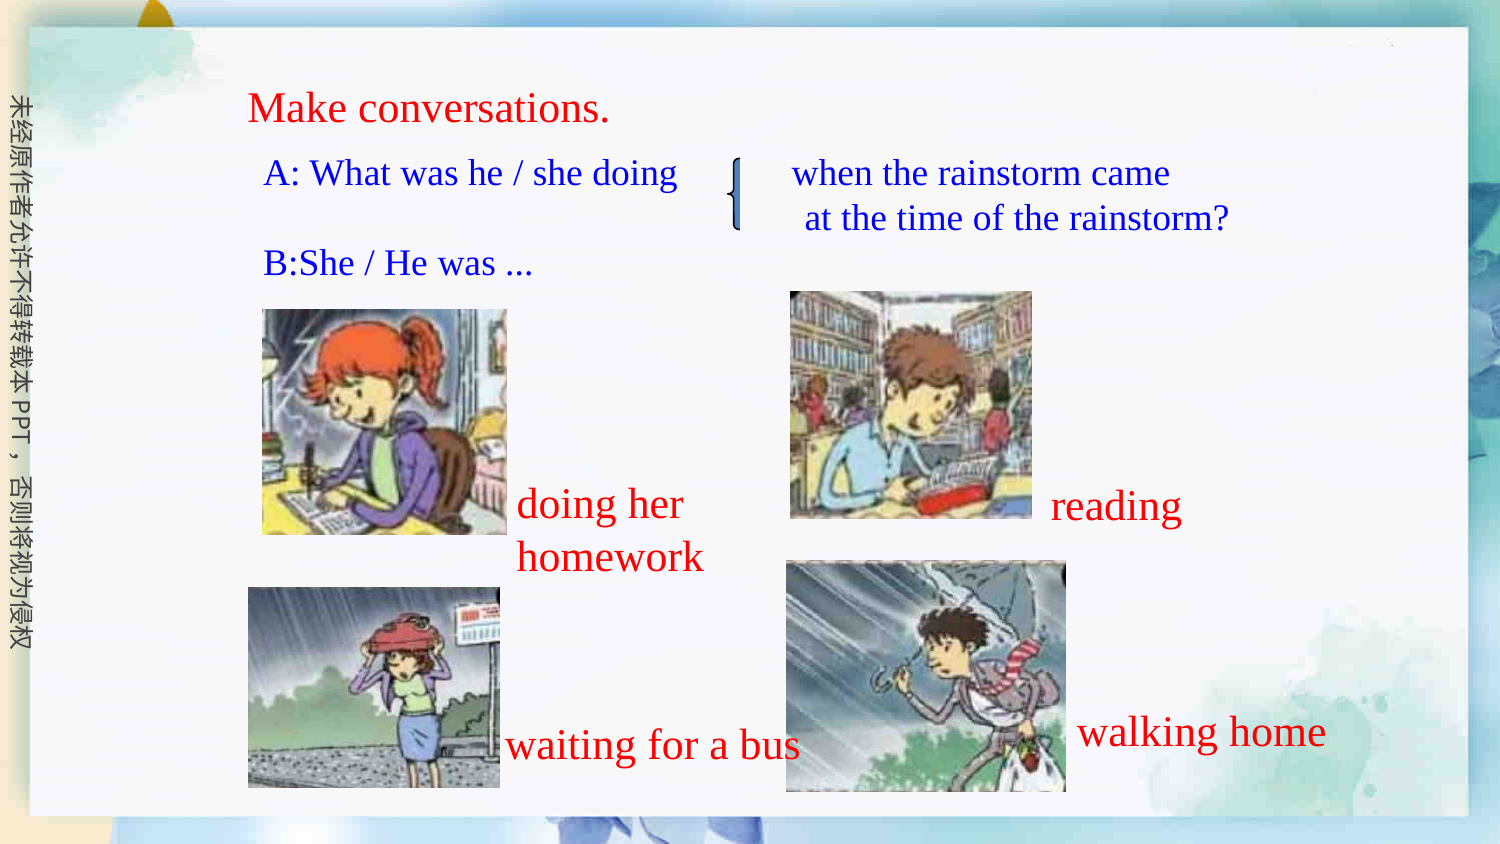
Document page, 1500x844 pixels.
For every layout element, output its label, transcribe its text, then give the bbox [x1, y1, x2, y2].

text_box walking home [1071, 695, 1383, 763]
text_box Make conversations. [232, 71, 1030, 139]
picture [0, 0, 1500, 844]
text_box reading [1036, 469, 1389, 537]
text_box waiting for a bus [505, 708, 781, 776]
text_box [727, 158, 740, 230]
text_box doing her homework [501, 467, 812, 588]
text_box A: What was he / she doing when the rainstorm came at the time of the rainstorm? B:She / He was ... [248, 140, 1341, 291]
